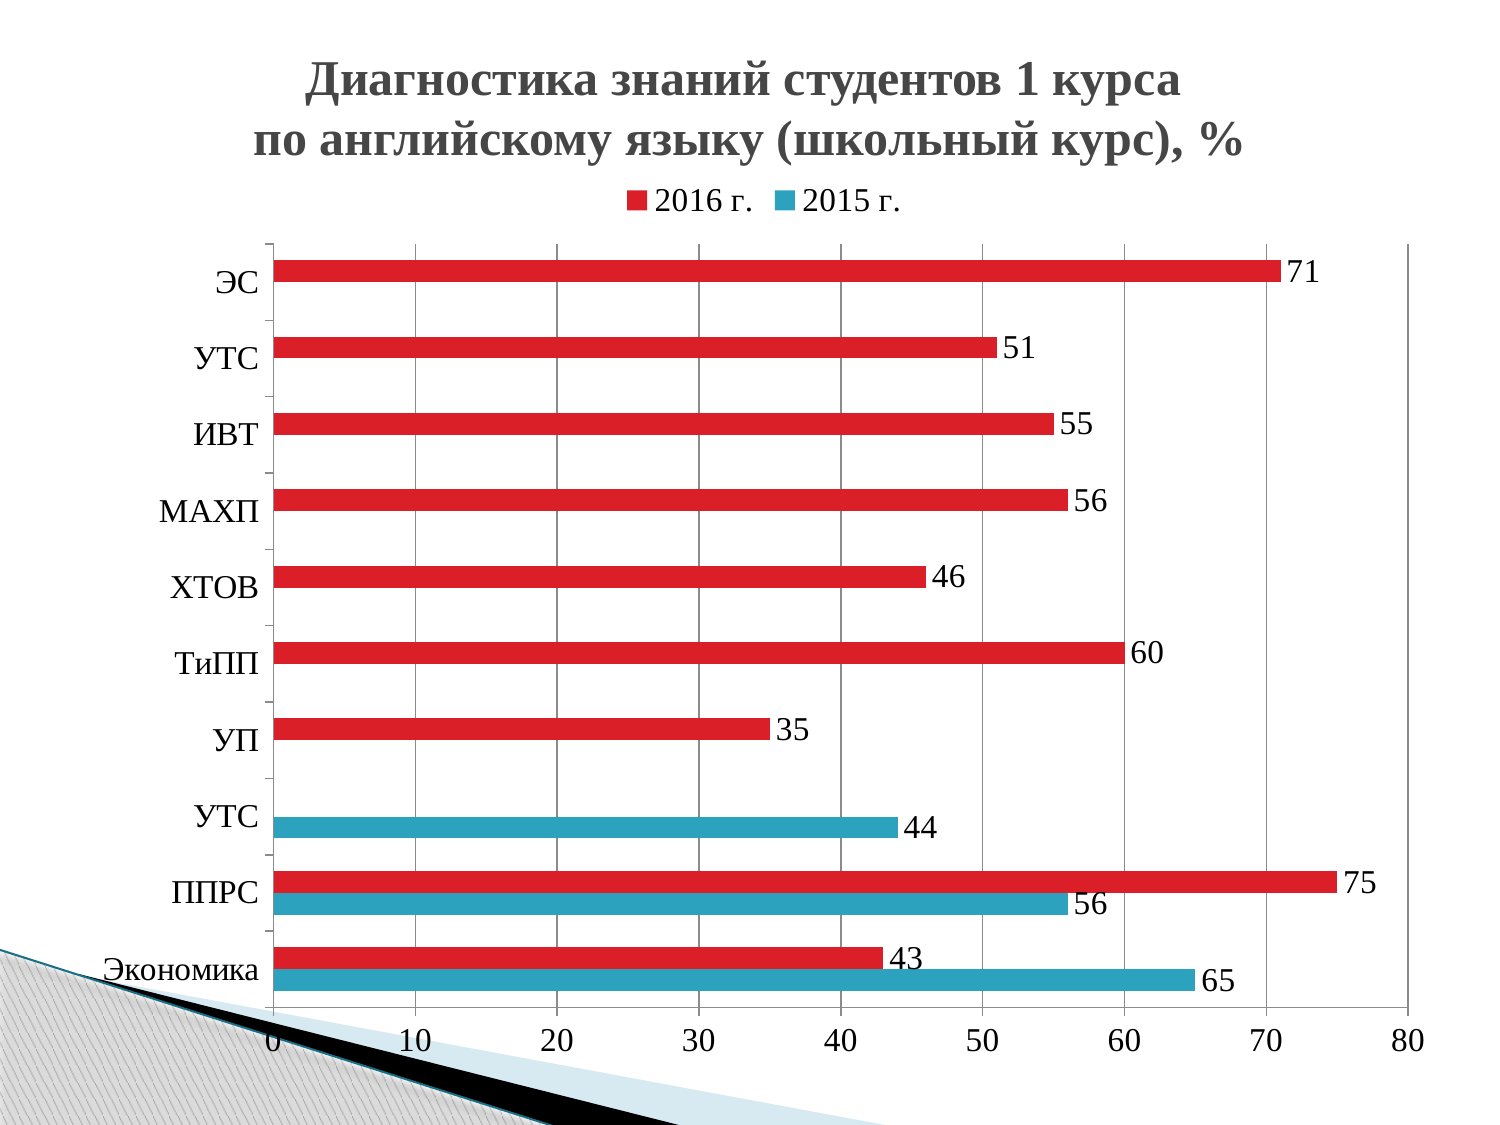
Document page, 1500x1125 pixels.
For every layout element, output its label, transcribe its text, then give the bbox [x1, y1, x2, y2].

chart [74, 163, 1454, 1079]
title Диагностика знаний студентов 1 курса по английскому языку (школьный курс), % [75, 23, 1425, 163]
